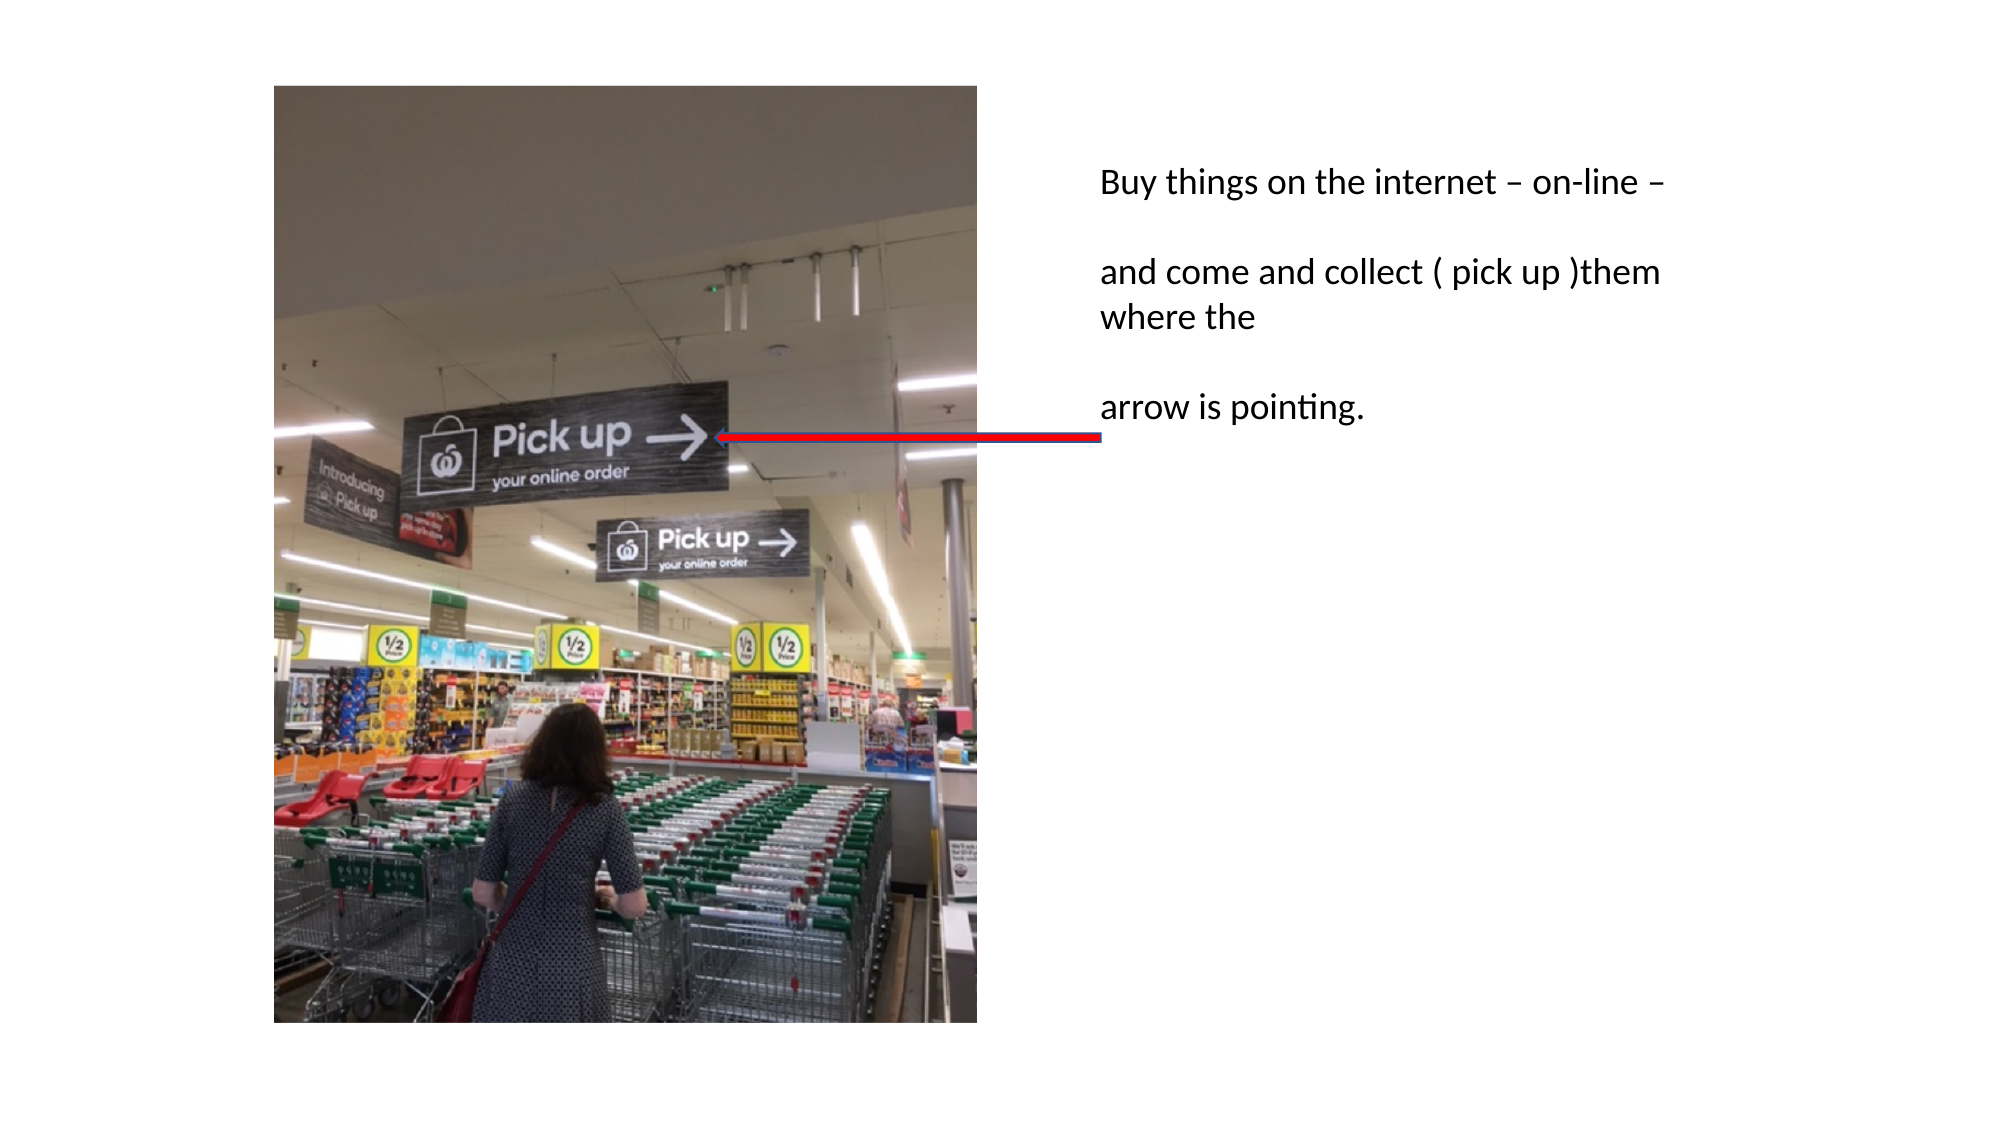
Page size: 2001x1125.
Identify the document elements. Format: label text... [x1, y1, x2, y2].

picture [156, 87, 1094, 1022]
text_box [1094, 432, 1102, 443]
text_box Buy things on the internet – on-line – and come and collect ( pick up )them where the arrow is pointing. [1085, 149, 1768, 435]
